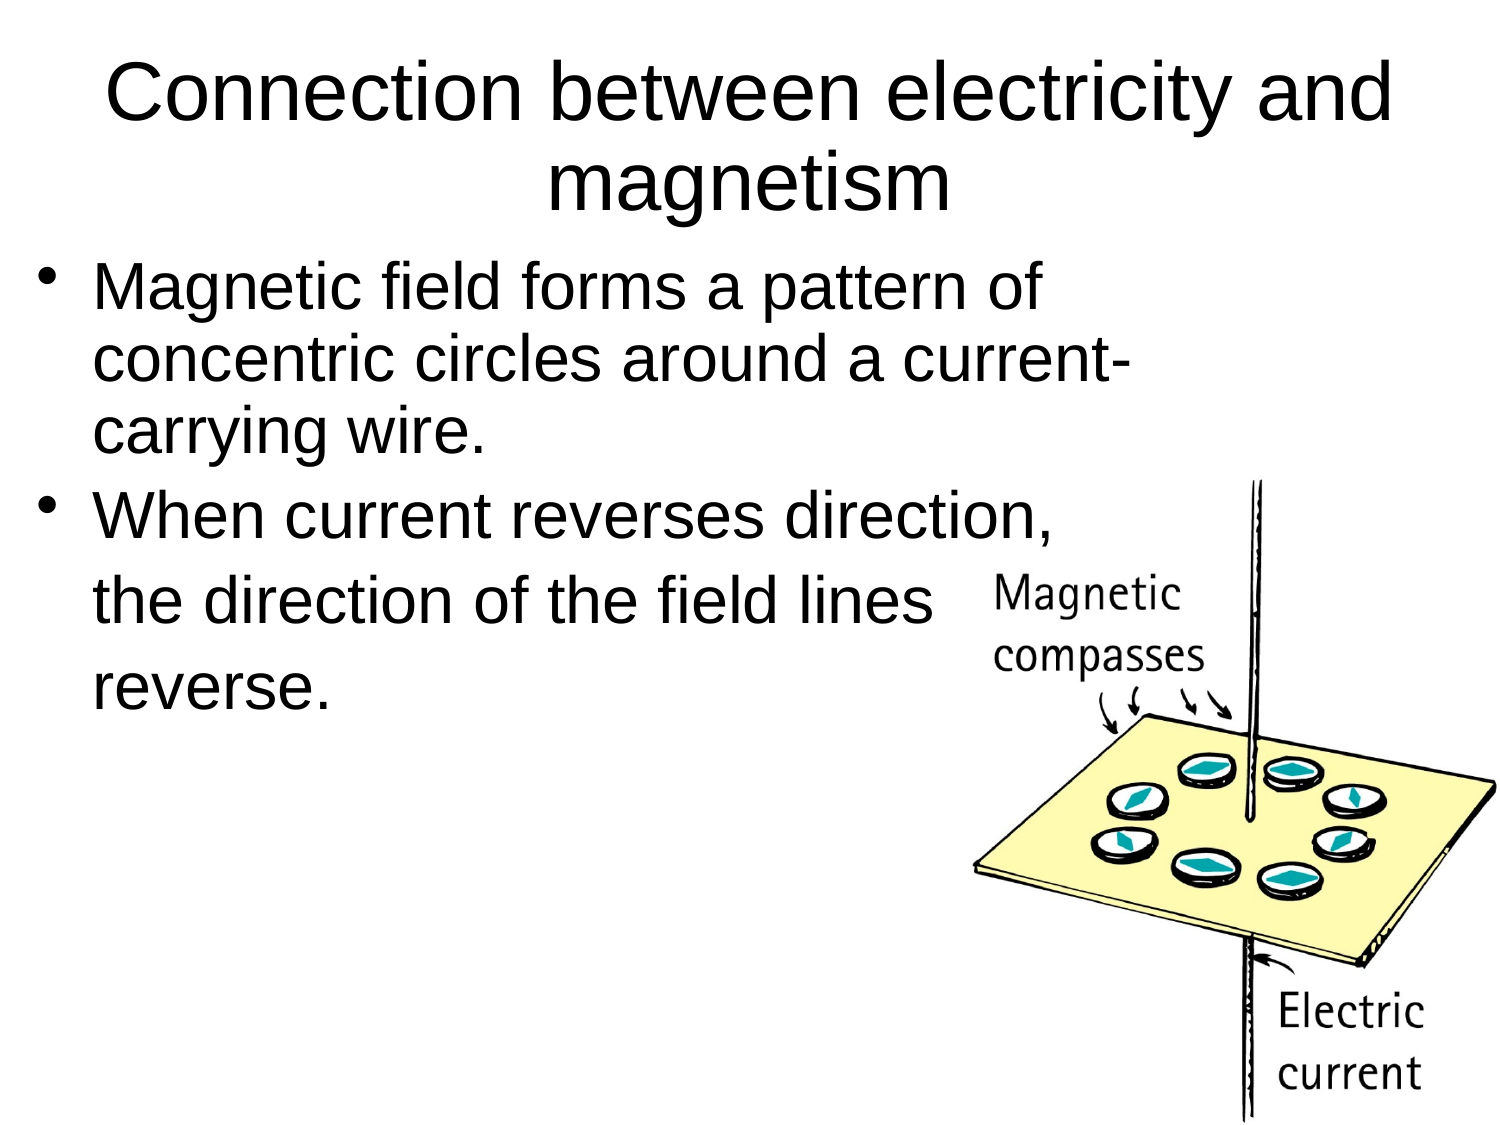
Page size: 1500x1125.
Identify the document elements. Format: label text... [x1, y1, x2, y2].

list Magnetic field forms a pattern of concentric circles around a current-carrying wire. When current reverses direction, the direction of the field lines reverse. [21, 244, 1372, 987]
title Connection between electricity and magnetism [75, 45, 1425, 233]
picture [968, 475, 1500, 1125]
